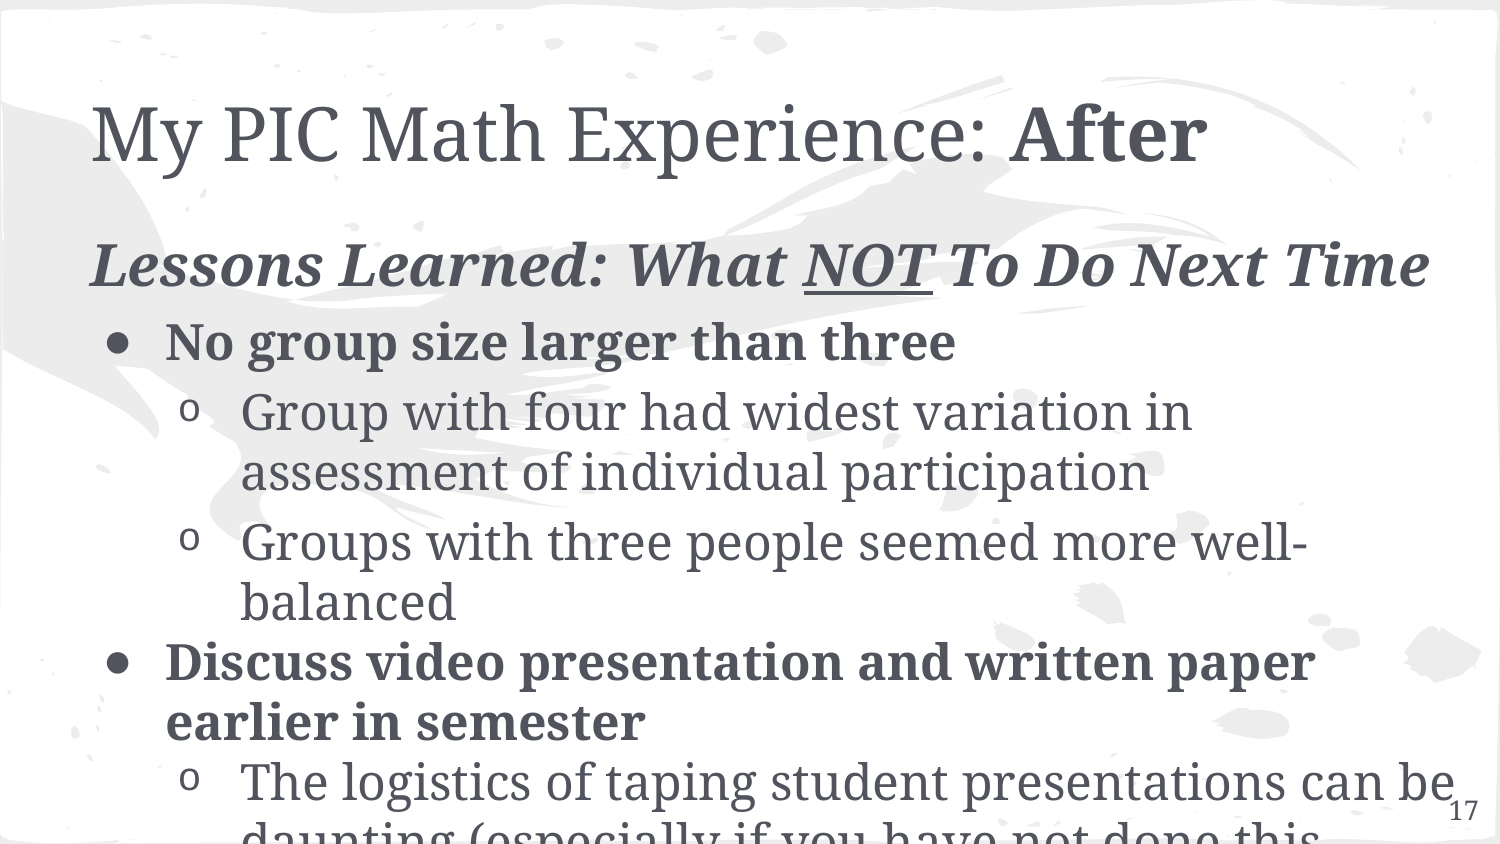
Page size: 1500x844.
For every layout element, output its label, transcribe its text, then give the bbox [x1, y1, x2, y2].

title My PIC Math Experience: After [75, 25, 1425, 197]
slide_number 17 [1403, 779, 1494, 844]
list Lessons Learned: What NOT To Do Next Time No group size larger than three Group with four had widest variation in assessment of individual participation Groups with three people seemed more well-balanced Discuss video presentation and written paper earlier in semester The logistics of taping student presentations can be daunting (especially if you have not done this before) [75, 212, 1484, 808]
